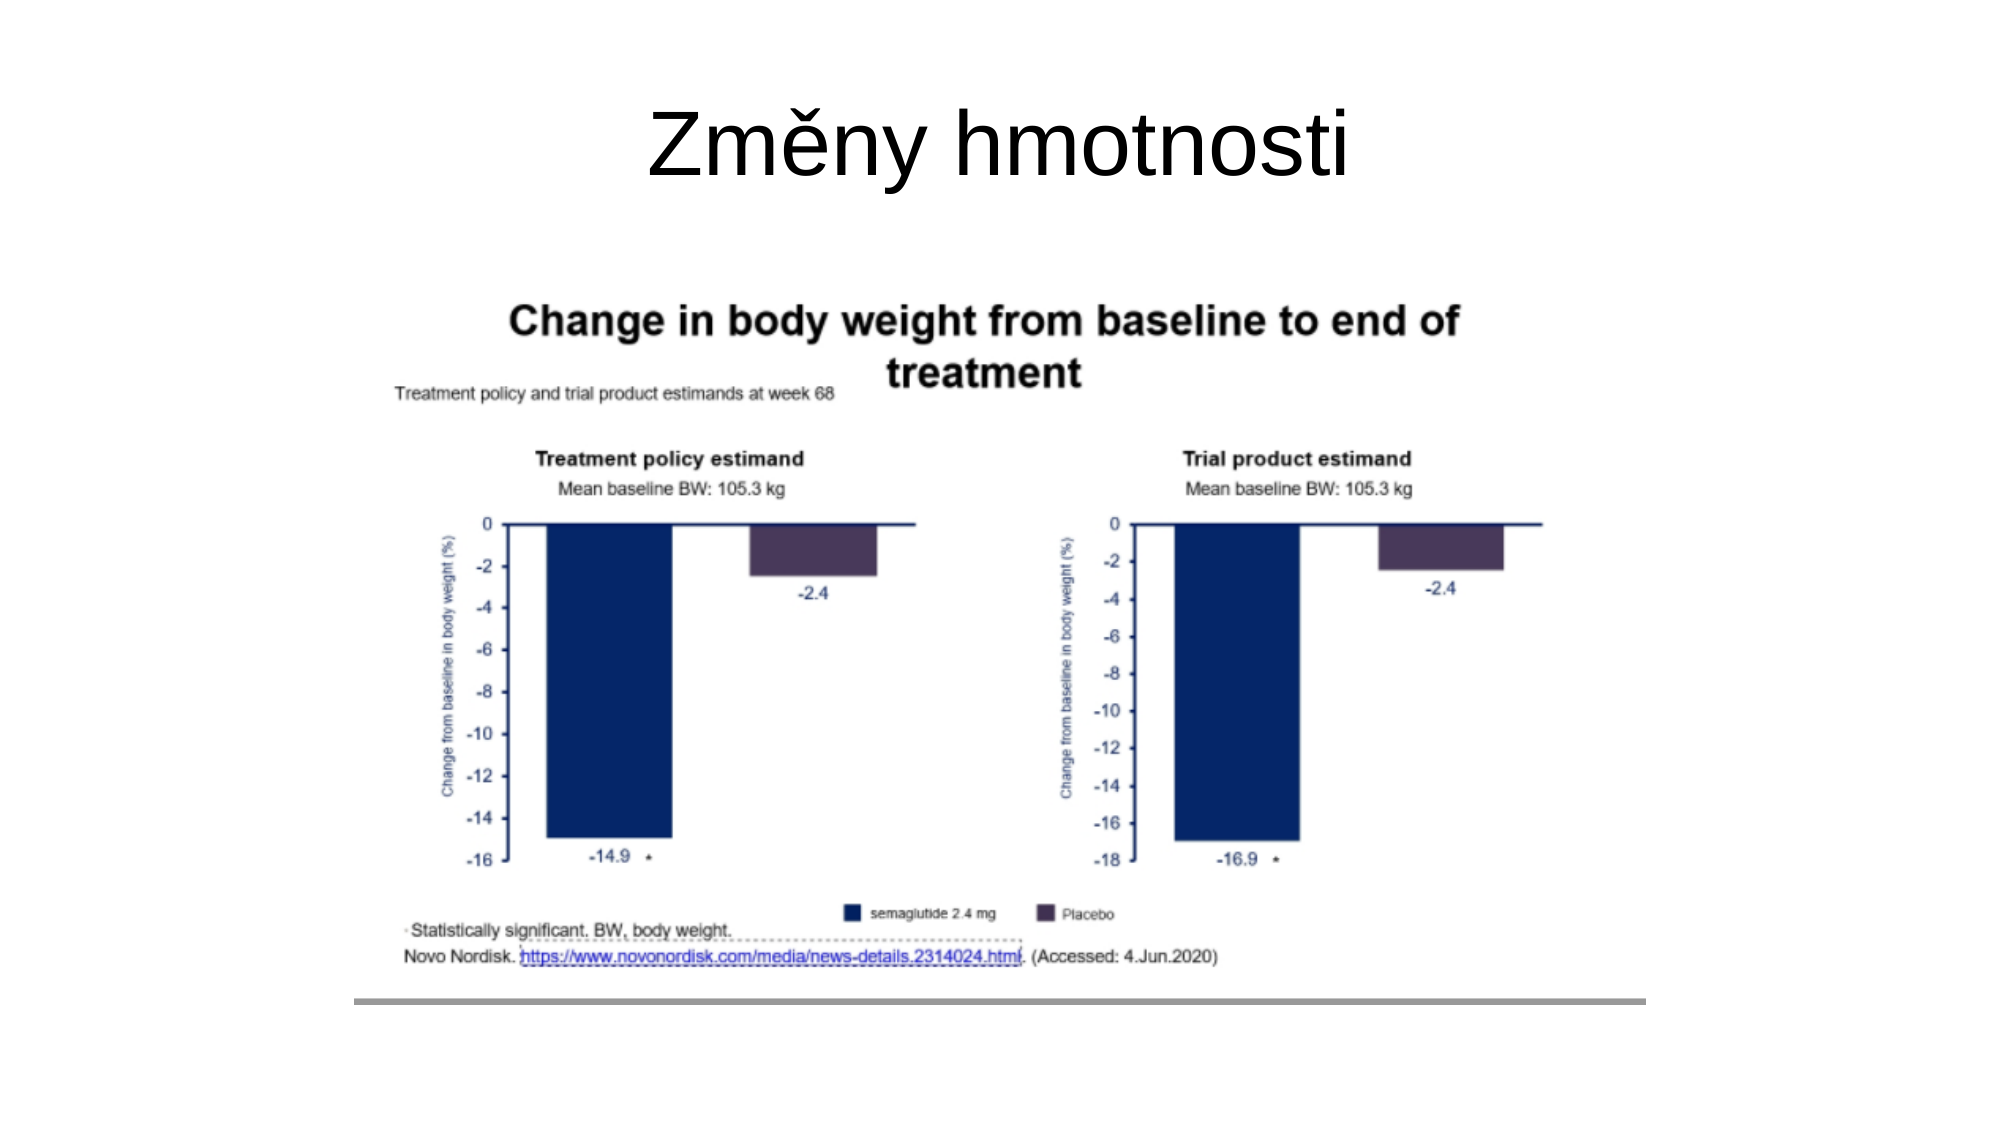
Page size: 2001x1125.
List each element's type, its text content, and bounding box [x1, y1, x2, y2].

title Změny hmotnosti [99, 44, 1901, 233]
picture [354, 262, 1646, 1006]
